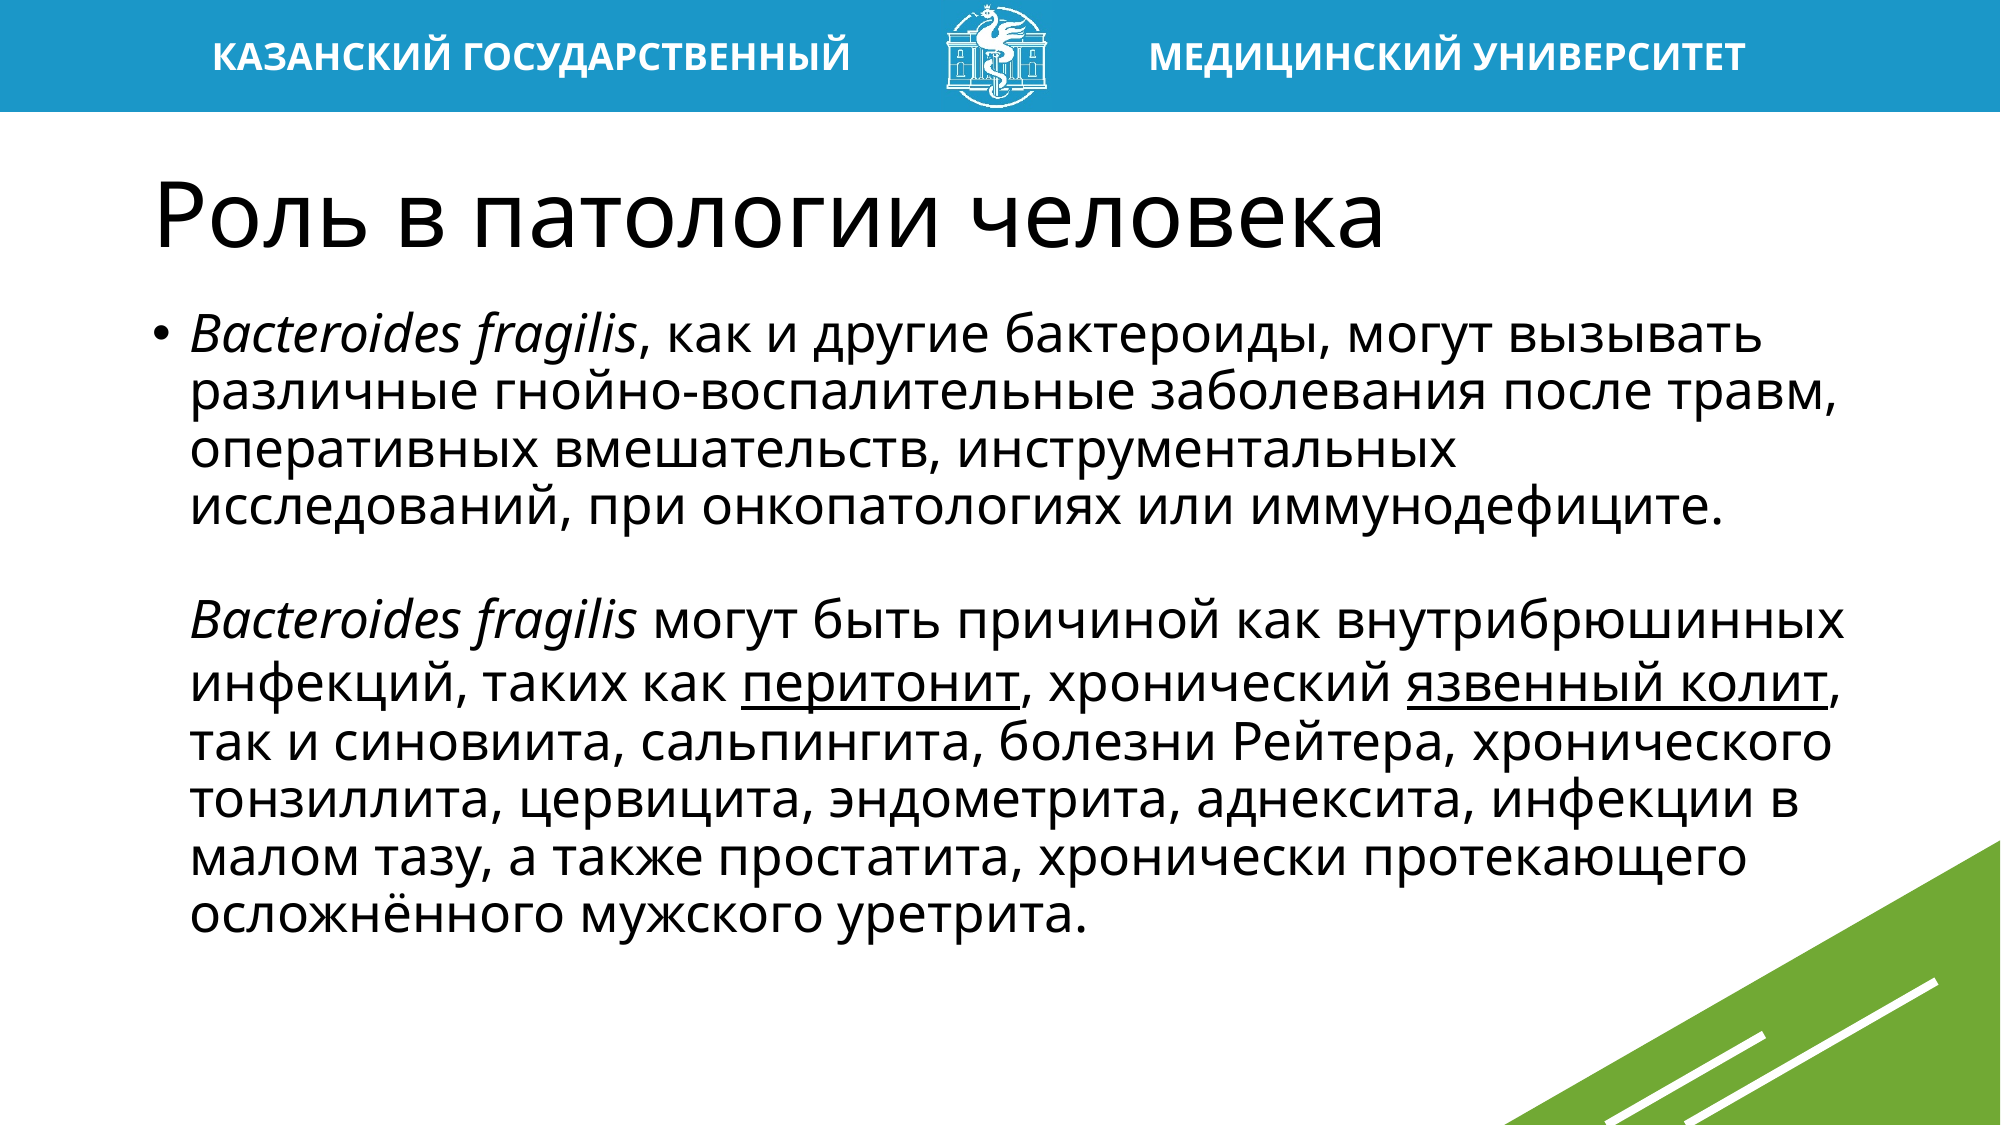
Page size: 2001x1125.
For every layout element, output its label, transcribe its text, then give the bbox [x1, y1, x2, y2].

list Bacteroides fragilis, как и другие бактероиды, могут вызывать различные гнойно-воспалительные заболевания после травм, оперативных вмешательств, инструментальных исследований, при онкопатологиях или иммунодефиците. Bacteroides fragilis могут быть причиной как внутрибрюшинных инфекций, таких как перитонит, хронический язвенный колит, так и синовиита, сальпингита, болезни Рейтера, хронического тонзиллита, цервицита, эндометрита, аднексита, инфекции в малом тазу, а также простатита, хронически протекающего осложнённого мужского уретрита. [137, 299, 1863, 1014]
picture [939, 0, 1052, 112]
title Роль в патологии человека [137, 158, 1863, 278]
